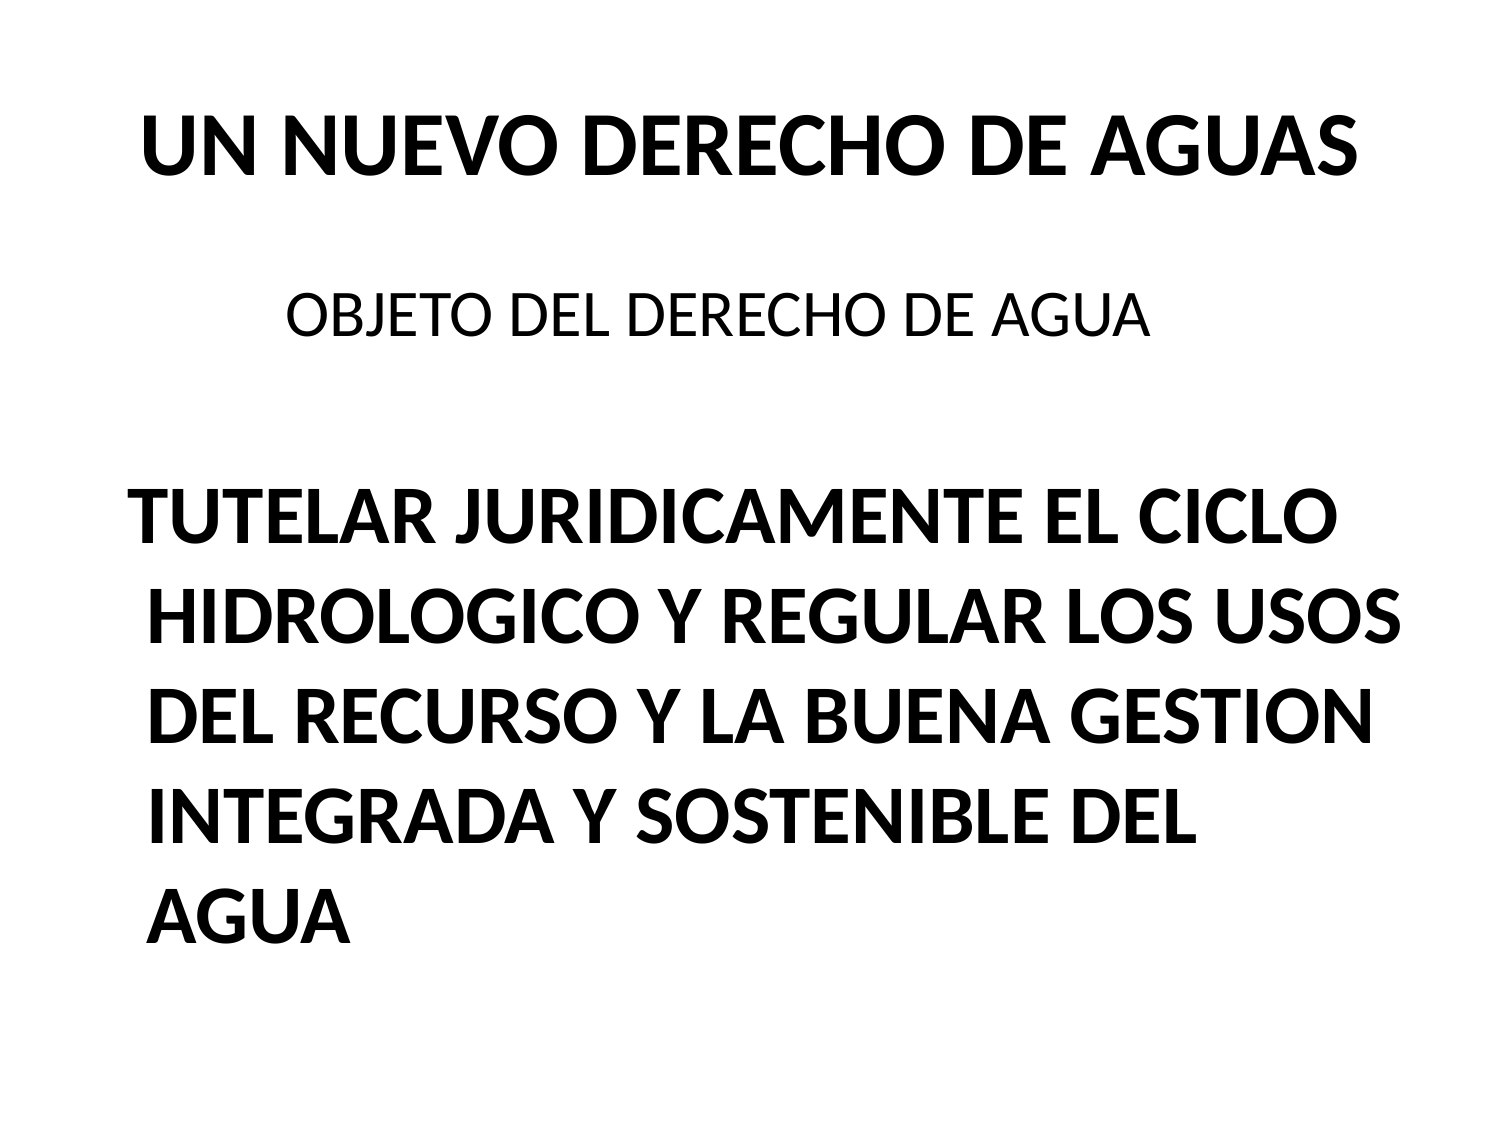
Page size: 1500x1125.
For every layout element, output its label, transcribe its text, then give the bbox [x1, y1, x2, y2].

title UN NUEVO DERECHO DE AGUAS [75, 45, 1425, 233]
list OBJETO DEL DERECHO DE AGUA TUTELAR JURIDICAMENTE EL CICLO HIDROLOGICO Y REGULAR LOS USOS DEL RECURSO Y LA BUENA GESTION INTEGRADA Y SOSTENIBLE DEL AGUA [75, 262, 1425, 1005]
